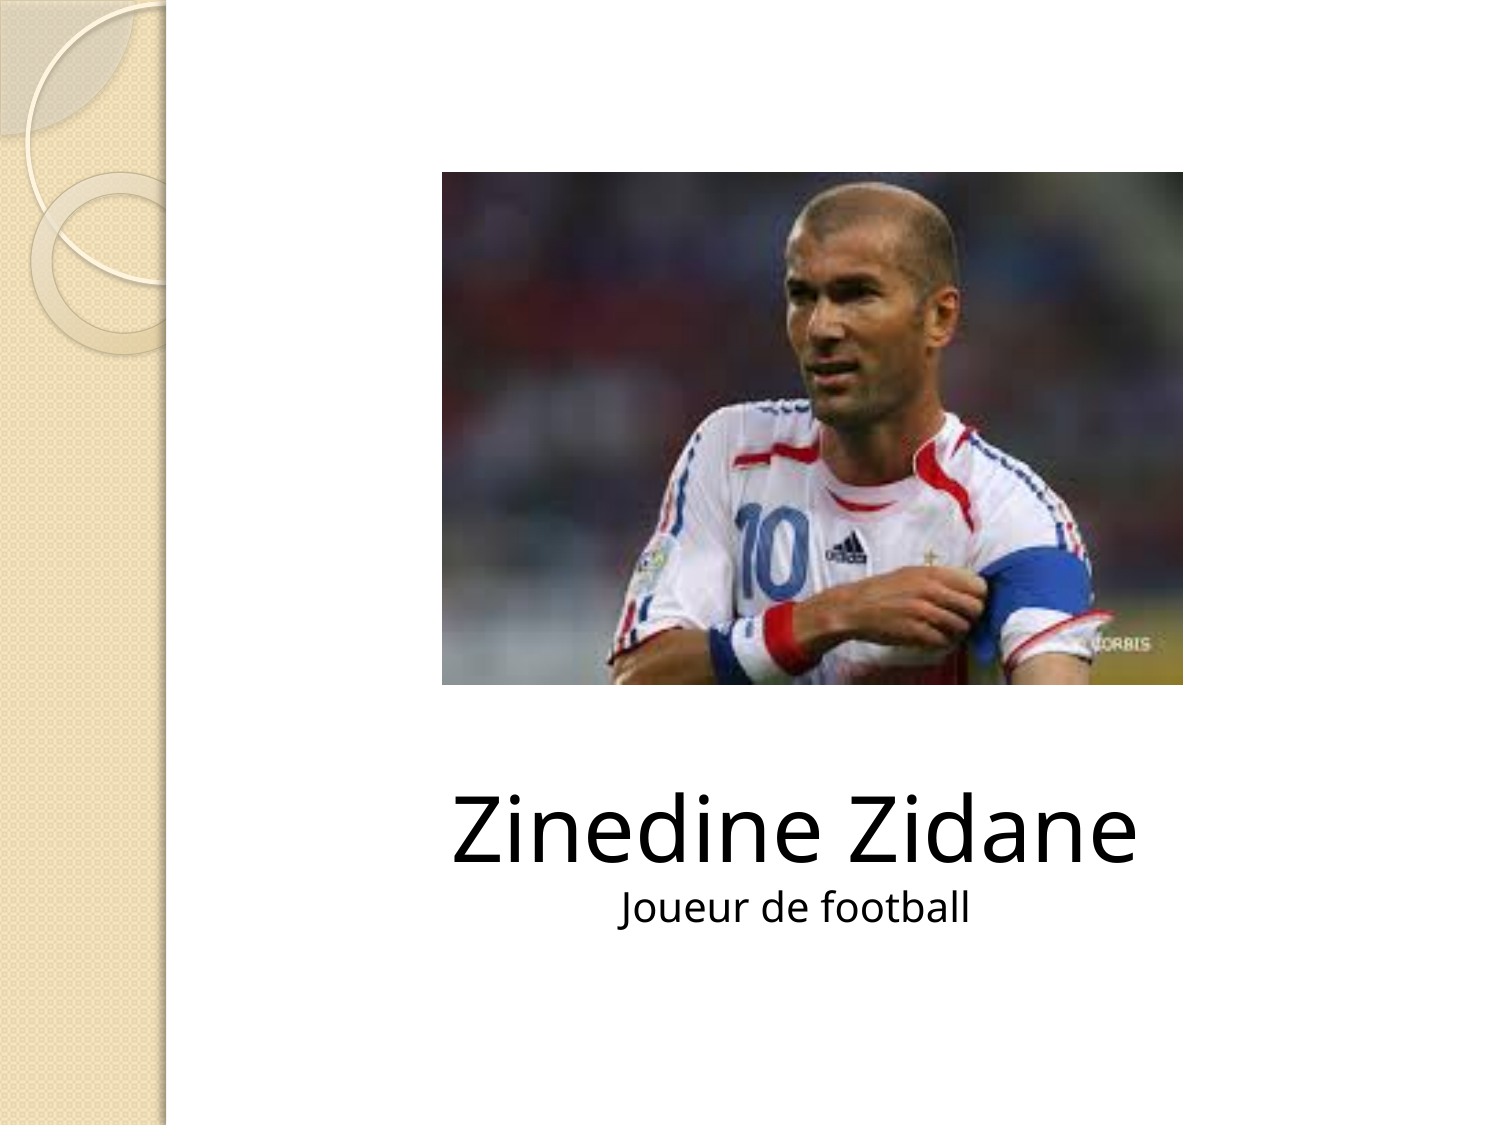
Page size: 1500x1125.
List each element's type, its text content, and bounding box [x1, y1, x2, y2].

picture [442, 172, 1183, 686]
text_box Zinedine Zidane Joueur de football [436, 763, 1156, 938]
